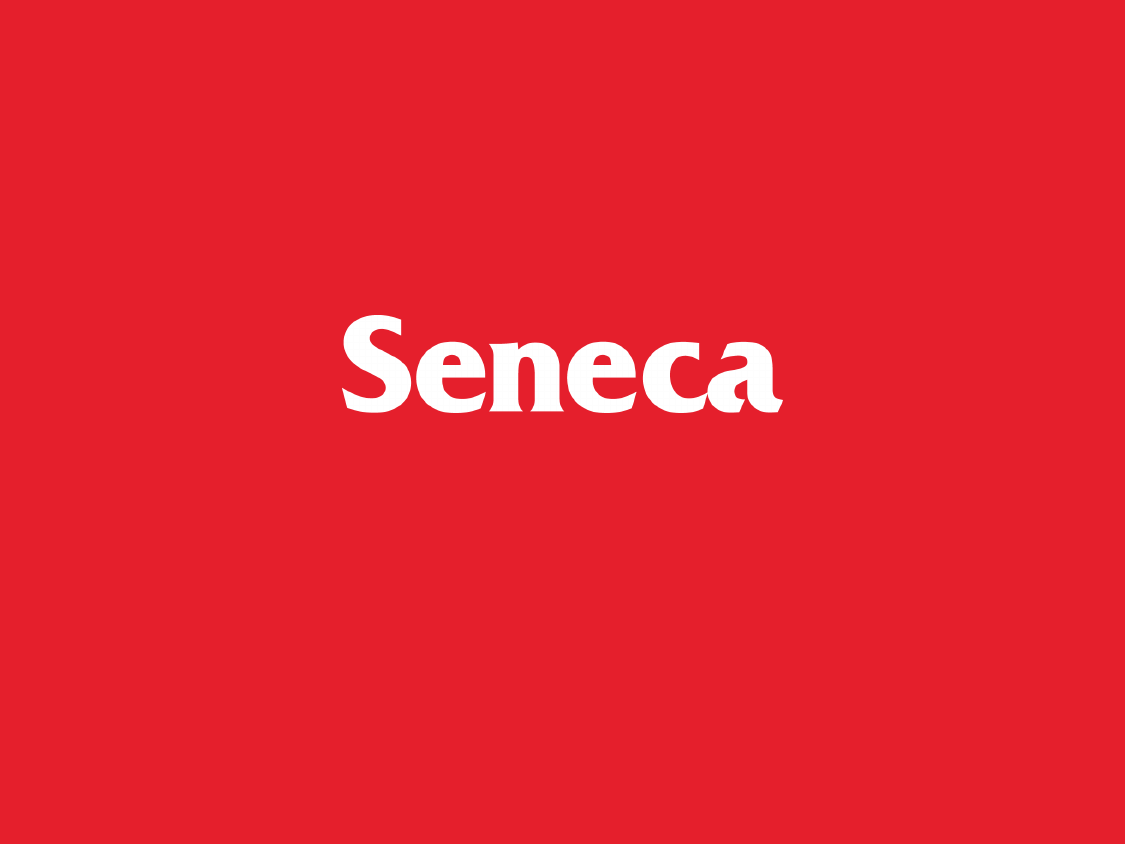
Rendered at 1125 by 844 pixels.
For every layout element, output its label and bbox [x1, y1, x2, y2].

picture [342, 315, 783, 413]
